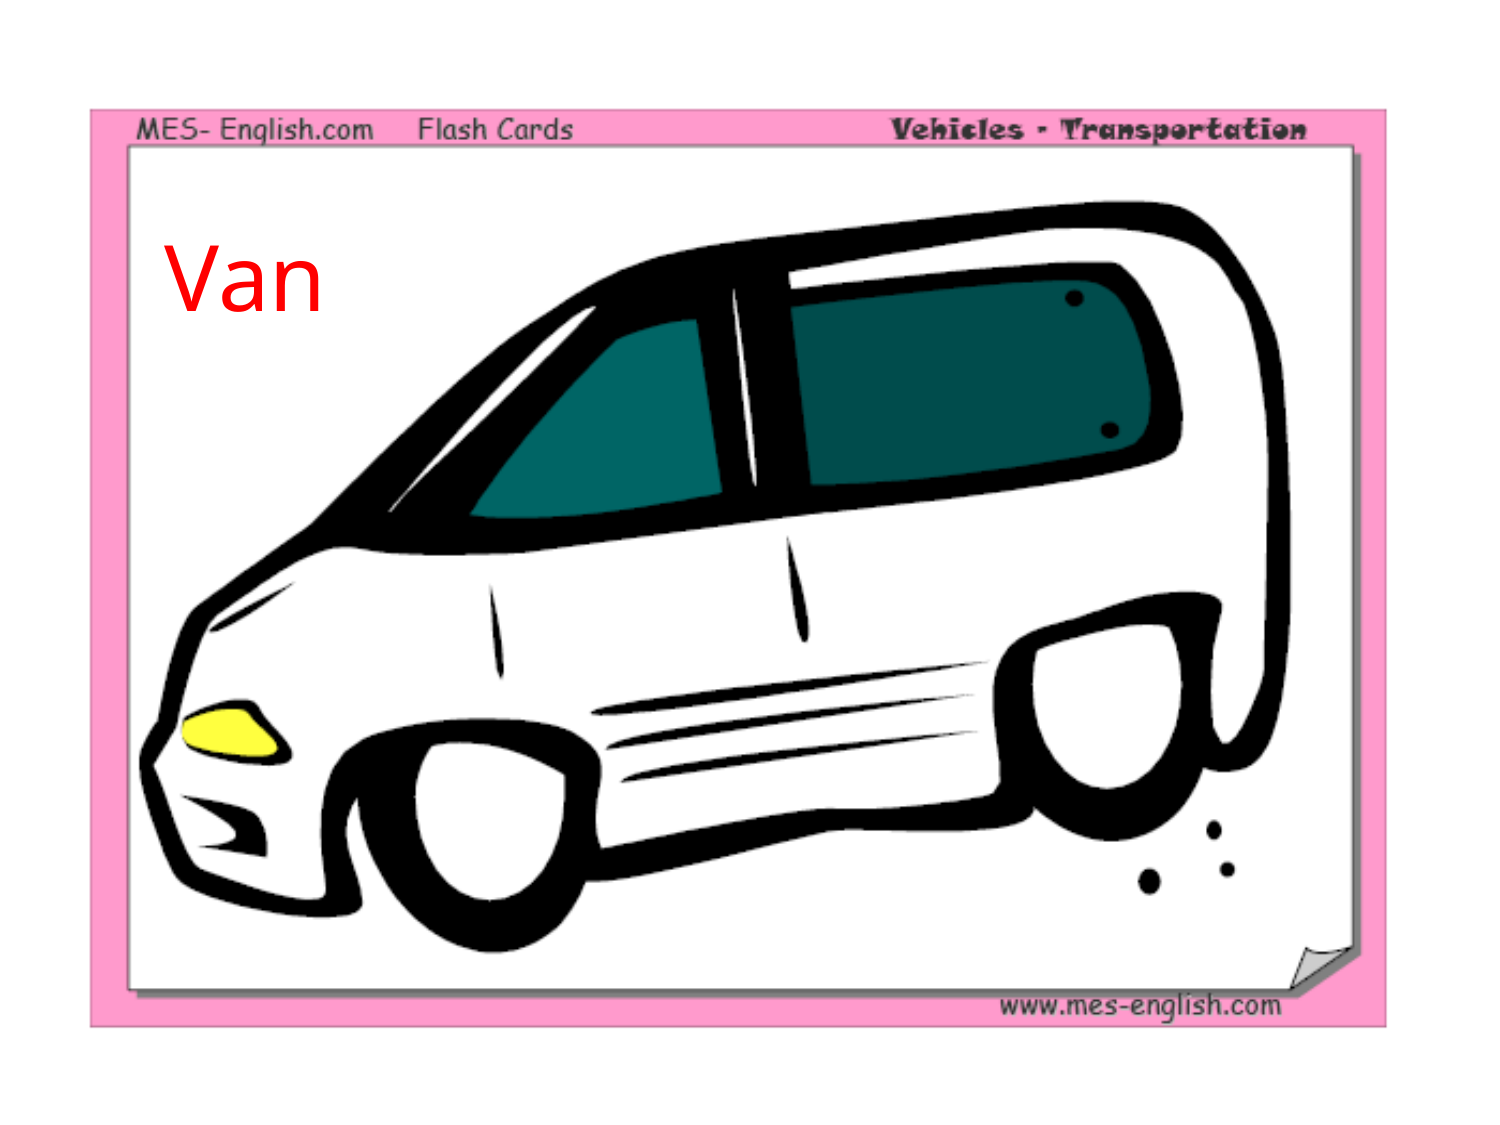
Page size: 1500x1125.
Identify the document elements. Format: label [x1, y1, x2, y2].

picture [67, 87, 1413, 1037]
